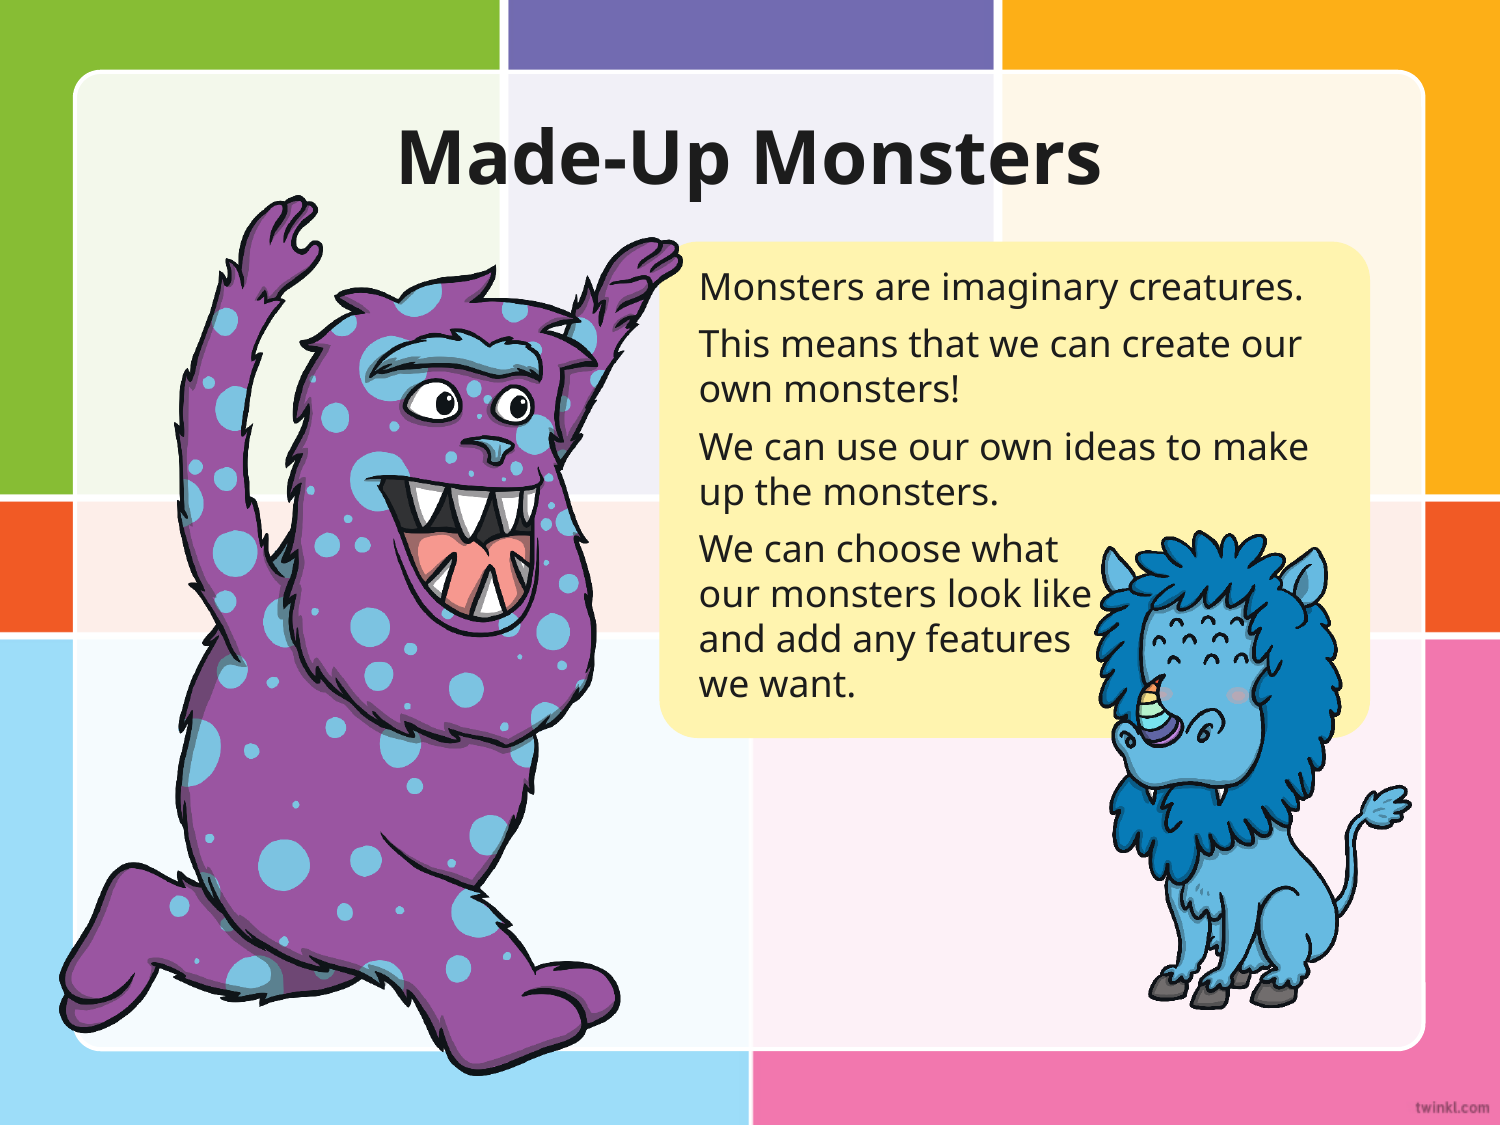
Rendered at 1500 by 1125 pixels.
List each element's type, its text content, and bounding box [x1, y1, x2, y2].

picture [0, 0, 1500, 1125]
text_box [683, 244, 1372, 740]
text_box Monsters are imaginary creatures. This means that we can create our own monsters! We can use our own ideas to make up the monsters. We can choose what our monsters look like and add any features we want. [698, 262, 1354, 706]
title Made-Up Monsters [73, 76, 1426, 244]
